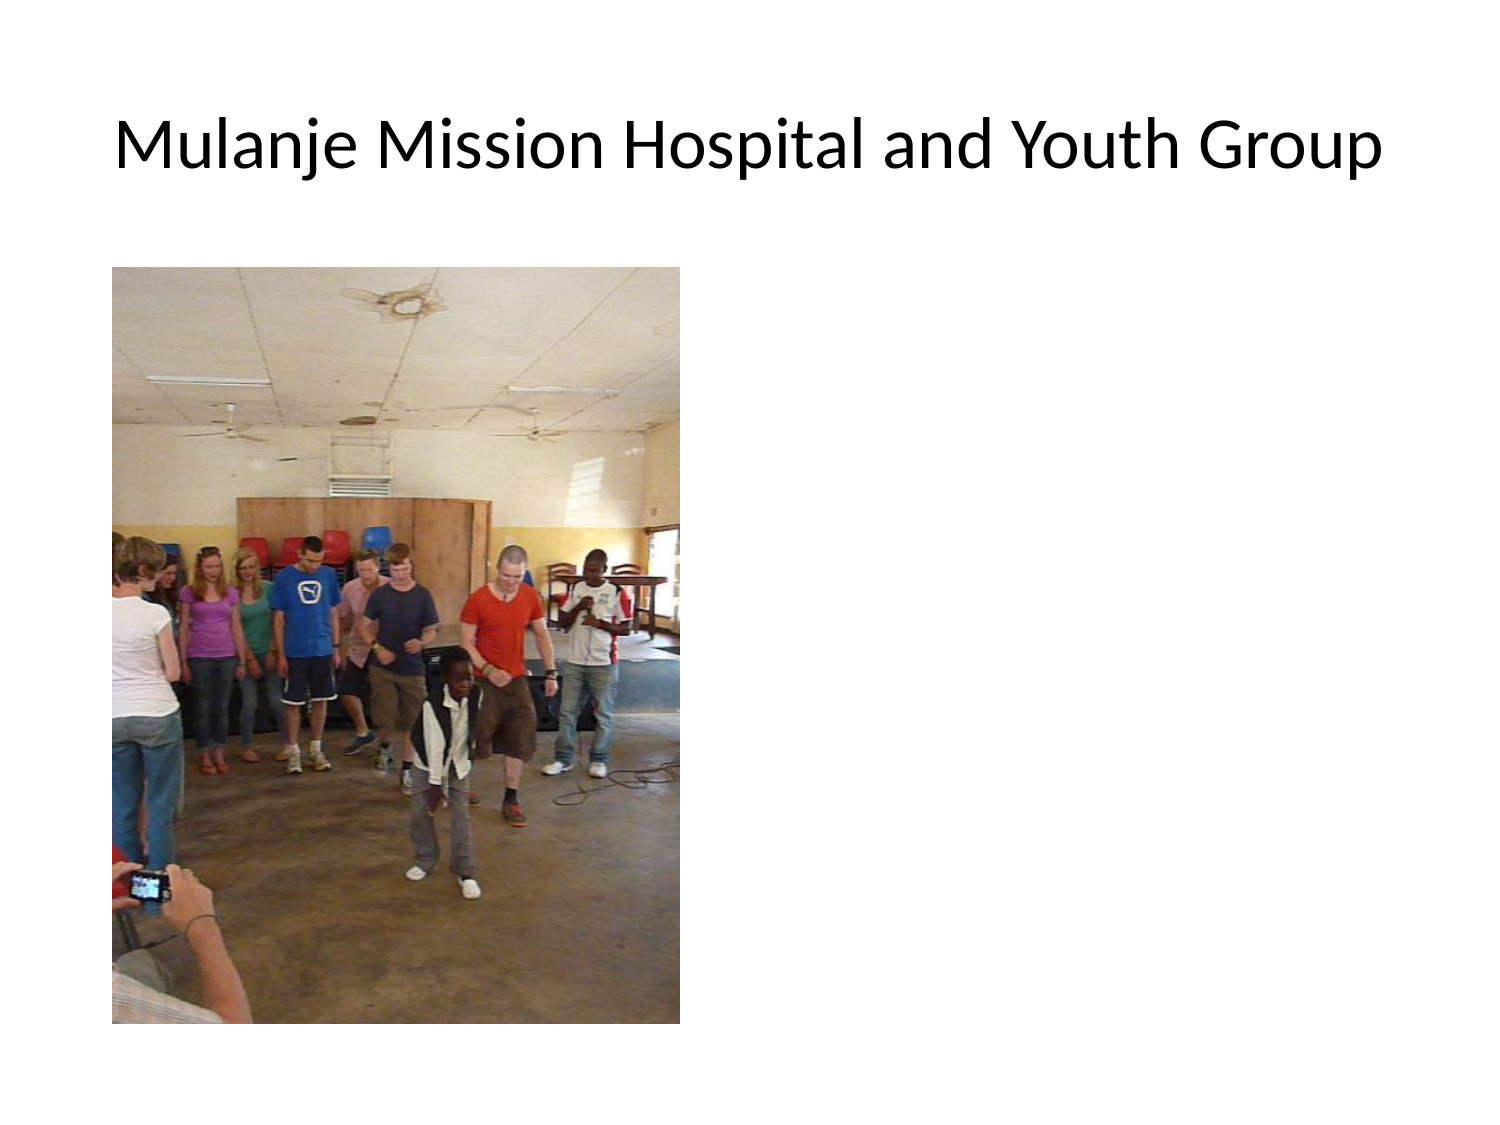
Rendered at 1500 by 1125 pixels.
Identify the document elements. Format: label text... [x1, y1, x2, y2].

picture [111, 266, 680, 1024]
title Mulanje Mission Hospital and Youth Group [75, 45, 1425, 233]
